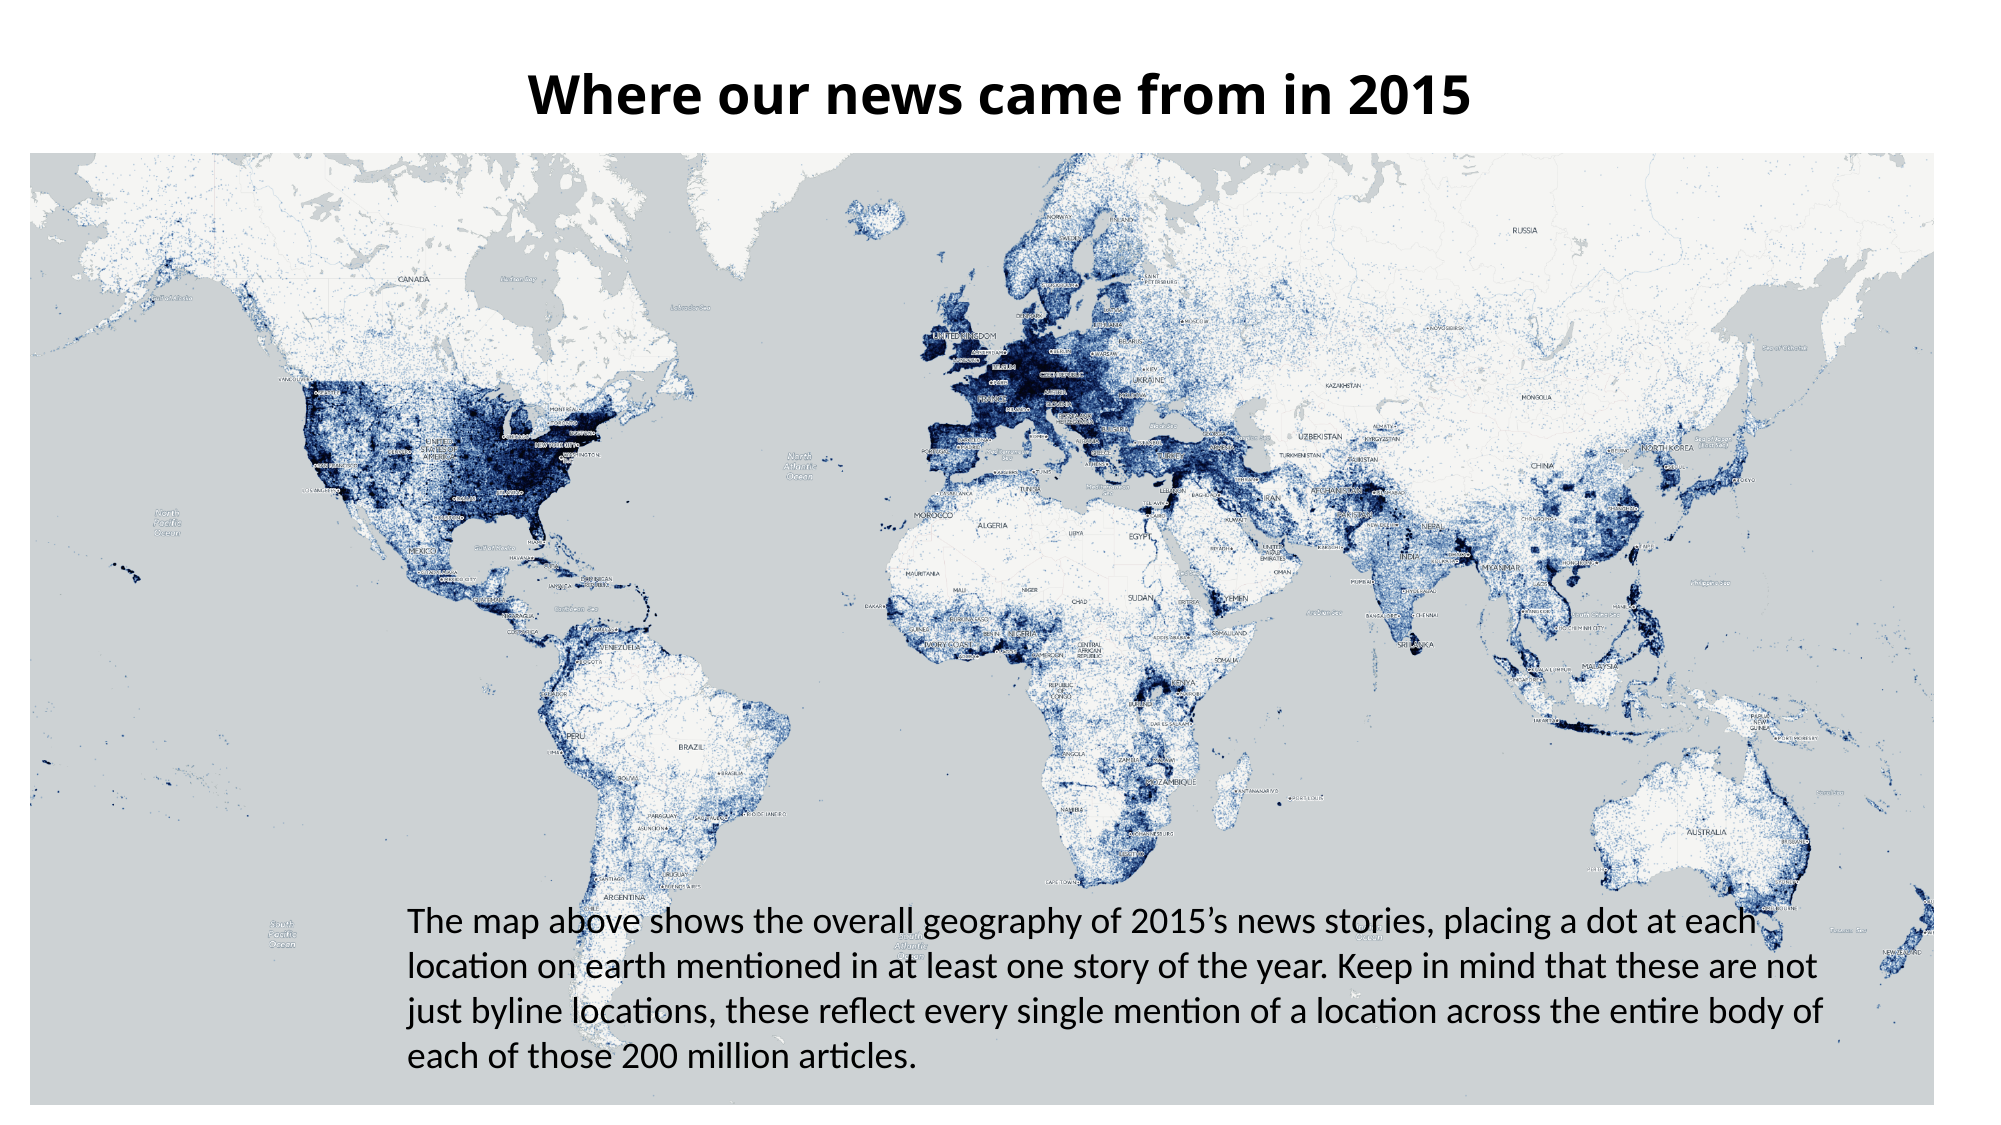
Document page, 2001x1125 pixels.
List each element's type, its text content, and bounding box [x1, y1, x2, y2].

title Where our news came from in 2015 [137, 59, 1863, 134]
picture [30, 153, 1934, 1105]
